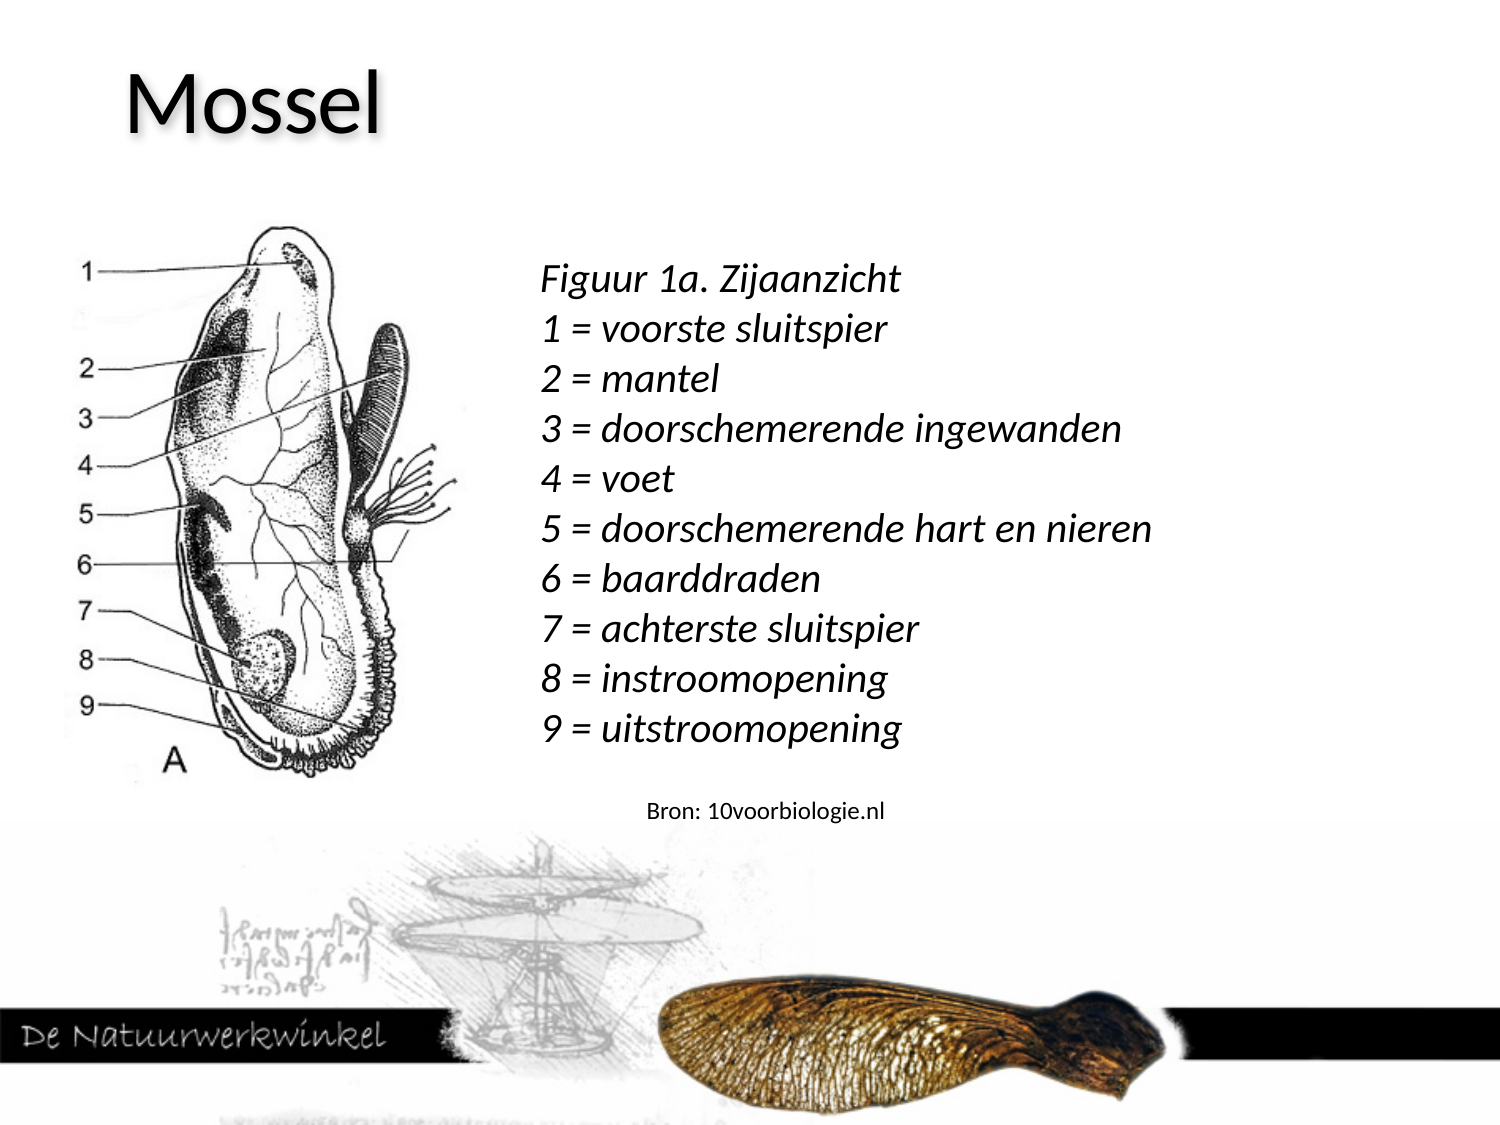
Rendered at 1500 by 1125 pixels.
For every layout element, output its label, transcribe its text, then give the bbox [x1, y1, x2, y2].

text_box Bron: 10voorbiologie.nl [631, 786, 1034, 832]
picture [0, 821, 1500, 1125]
picture [64, 219, 467, 790]
text_box Figuur 1a. Zijaanzicht 1 = voorste sluitspier 2 = mantel 3 = doorschemerende ingewanden 4 = voet 5 = doorschemerende hart en nieren 6 = baarddraden 7 = achterste sluitspier 8 = instroomopening 9 = uitstroomopening [525, 243, 1329, 759]
text_box Mossel [122, 52, 1059, 156]
